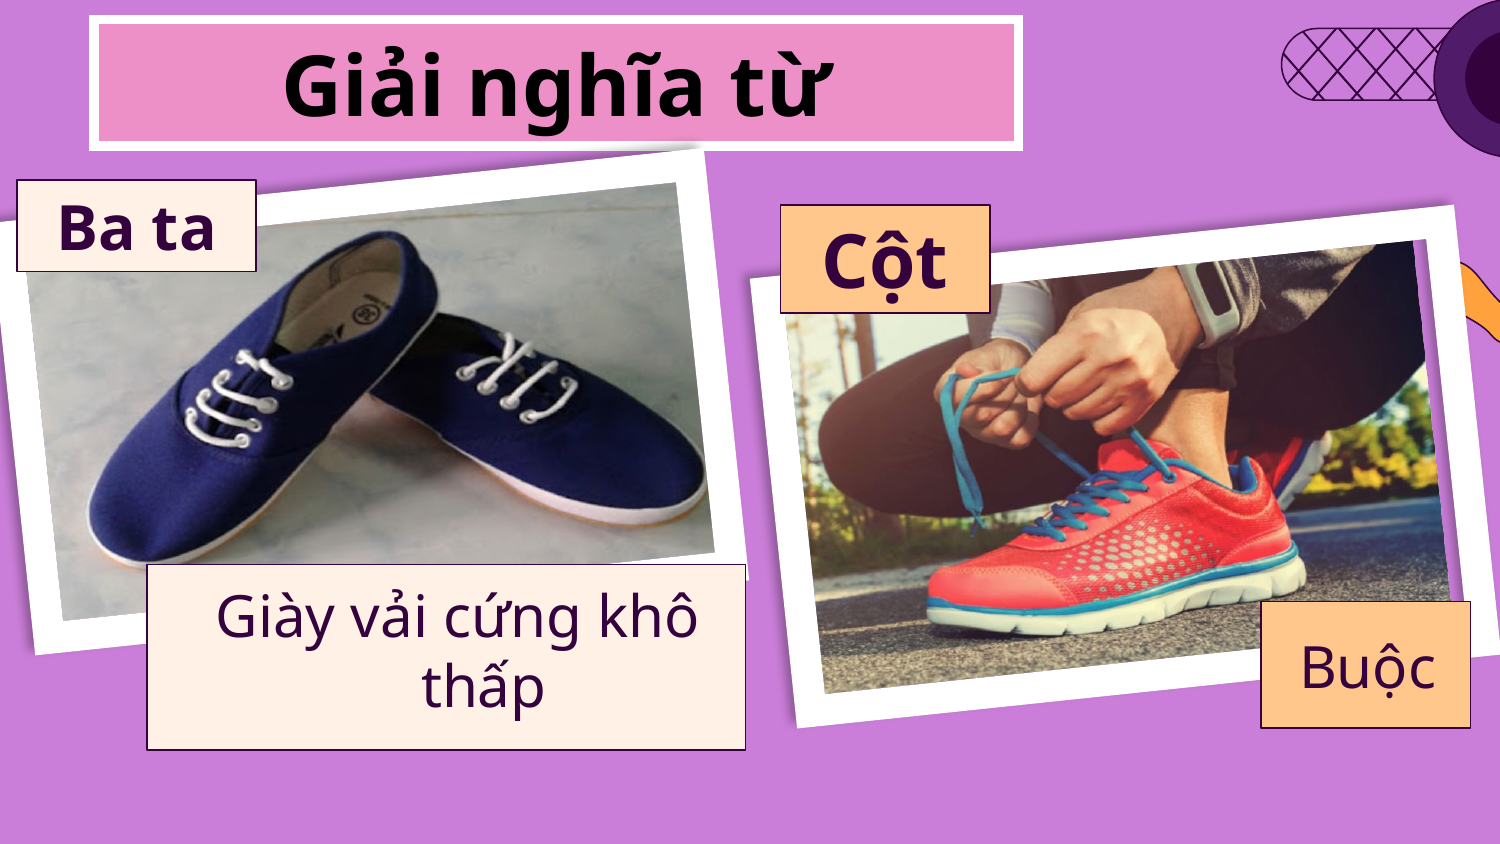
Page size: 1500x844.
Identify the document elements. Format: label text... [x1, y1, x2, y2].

title Cột [780, 204, 991, 314]
picture [27, 183, 714, 620]
title Ba ta [16, 179, 257, 272]
subtitle Buộc [1260, 601, 1471, 729]
picture [786, 241, 1450, 694]
text_box Giải nghĩa từ [93, 19, 1019, 147]
subtitle Giày vải cứng khô thấp [146, 564, 746, 751]
